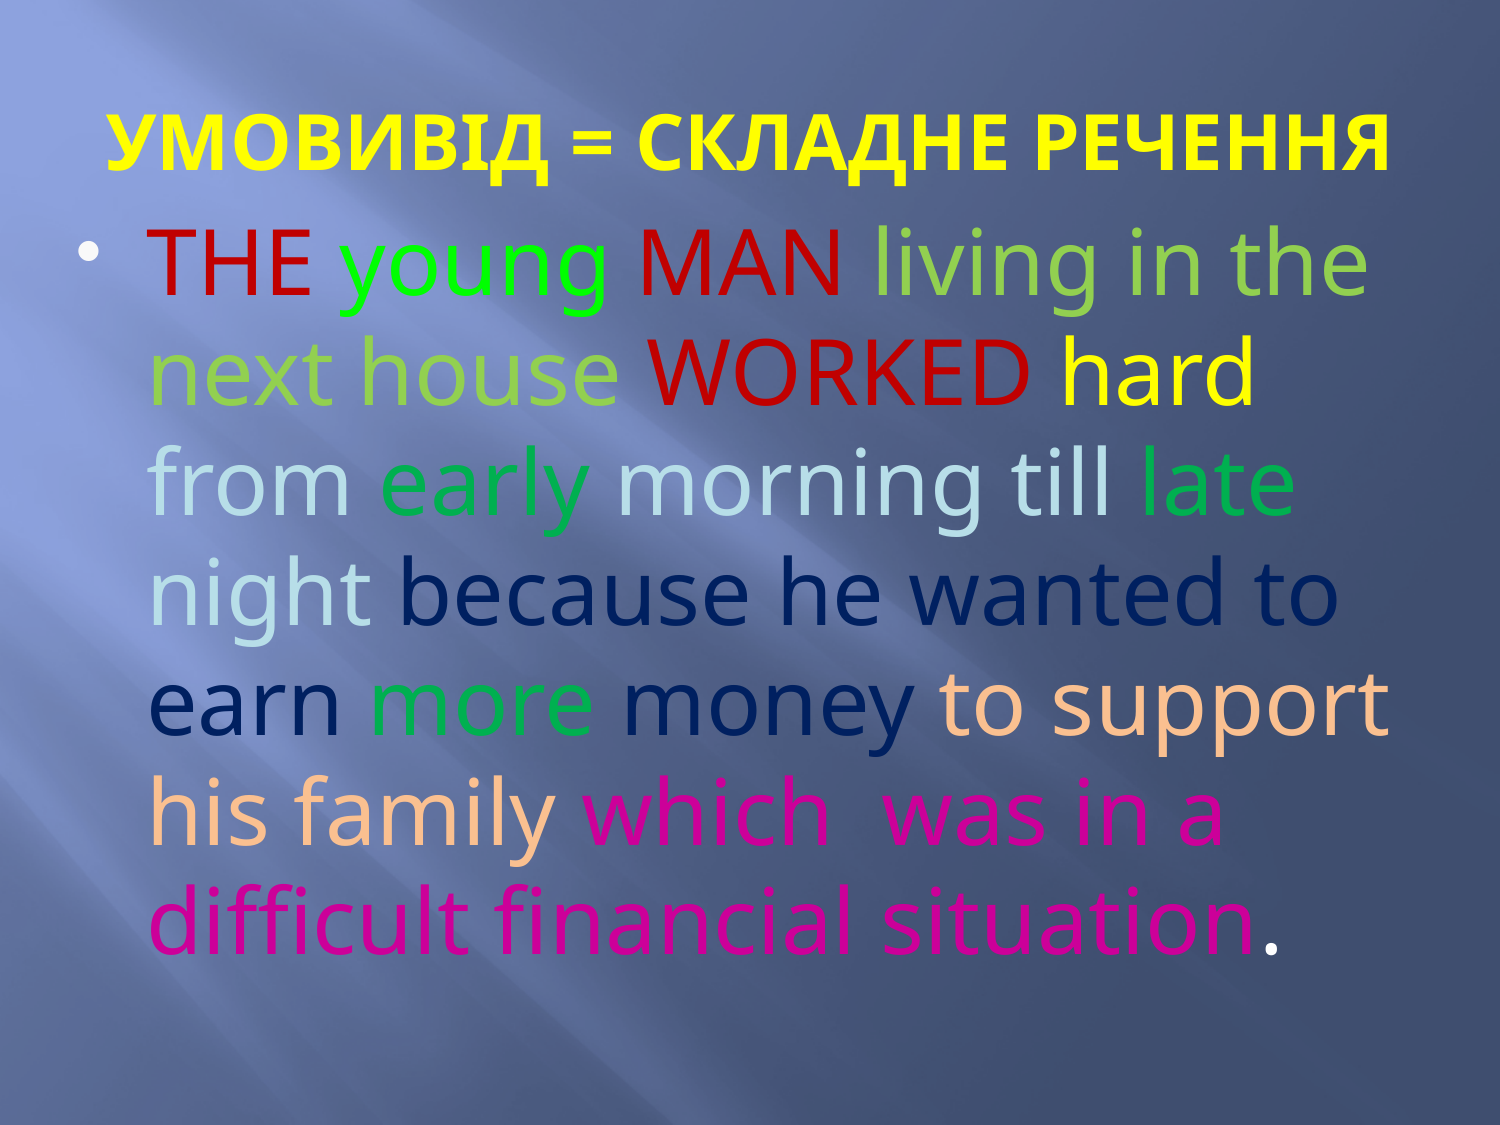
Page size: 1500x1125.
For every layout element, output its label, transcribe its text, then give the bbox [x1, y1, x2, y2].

title УМОВИВІД = СКЛАДНЕ РЕЧЕННЯ [75, 45, 1425, 196]
list THE young MAN living in the next house WORKED hard from early morning till late night because he wanted to earn more money to support his family which was in a difficult financial situation. [41, 196, 1425, 1035]
